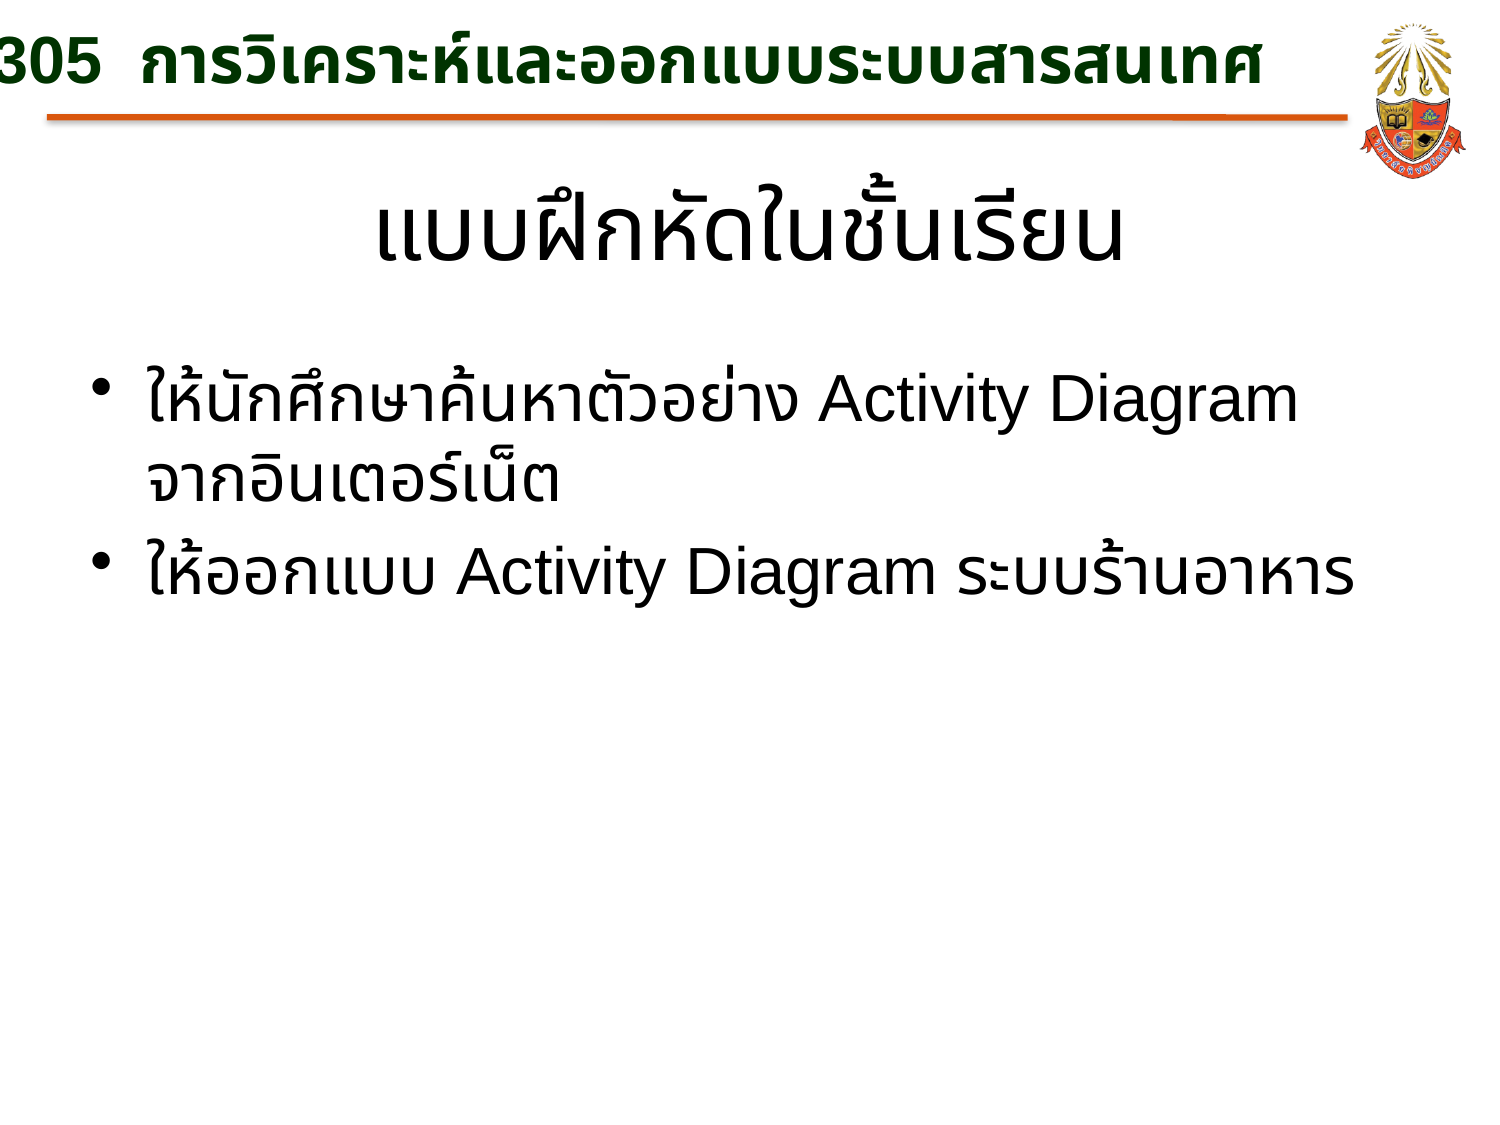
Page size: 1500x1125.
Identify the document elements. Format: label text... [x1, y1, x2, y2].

text_box BC305 การวิเคราะห์และออกแบบระบบสารสนเทศ [0, 9, 1282, 105]
picture [1359, 23, 1466, 180]
title แบบฝึกหัดในชั้นเรียน [74, 129, 1426, 318]
list ให้นักศึกษาค้นหาตัวอย่าง Activity Diagram จากอินเตอร์เน็ต ให้ออกแบบ Activity Diagram ระบบร้านอาหาร [74, 347, 1426, 1091]
